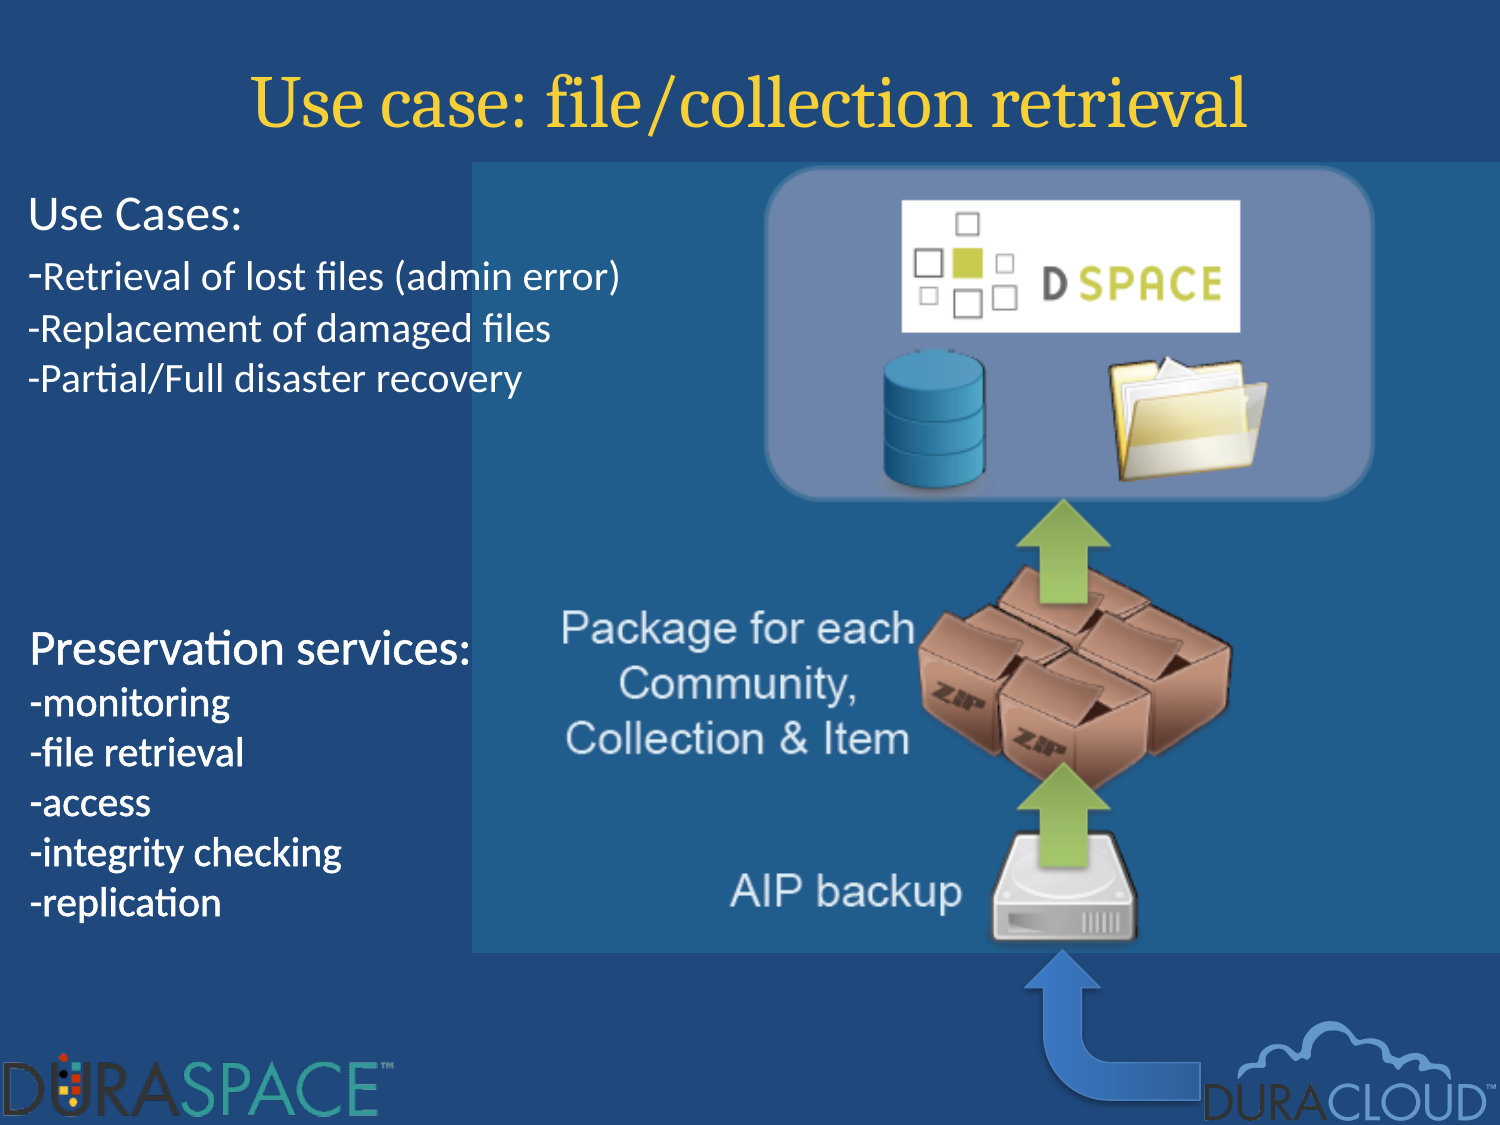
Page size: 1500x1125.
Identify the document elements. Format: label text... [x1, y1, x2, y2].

title Use case: file/collection retrieval [62, 45, 1438, 173]
text_box Preservation services: -monitoring -file retrieval -access -integrity checking -replication [14, 606, 467, 932]
text_box [1024, 961, 1201, 1101]
text_box Use Cases: -Retrieval of lost files (admin error) -Replacement of damaged files -Partial/Full disaster recovery [12, 173, 467, 408]
picture [472, 162, 1500, 953]
picture [1200, 1020, 1500, 1125]
picture [0, 1048, 400, 1125]
